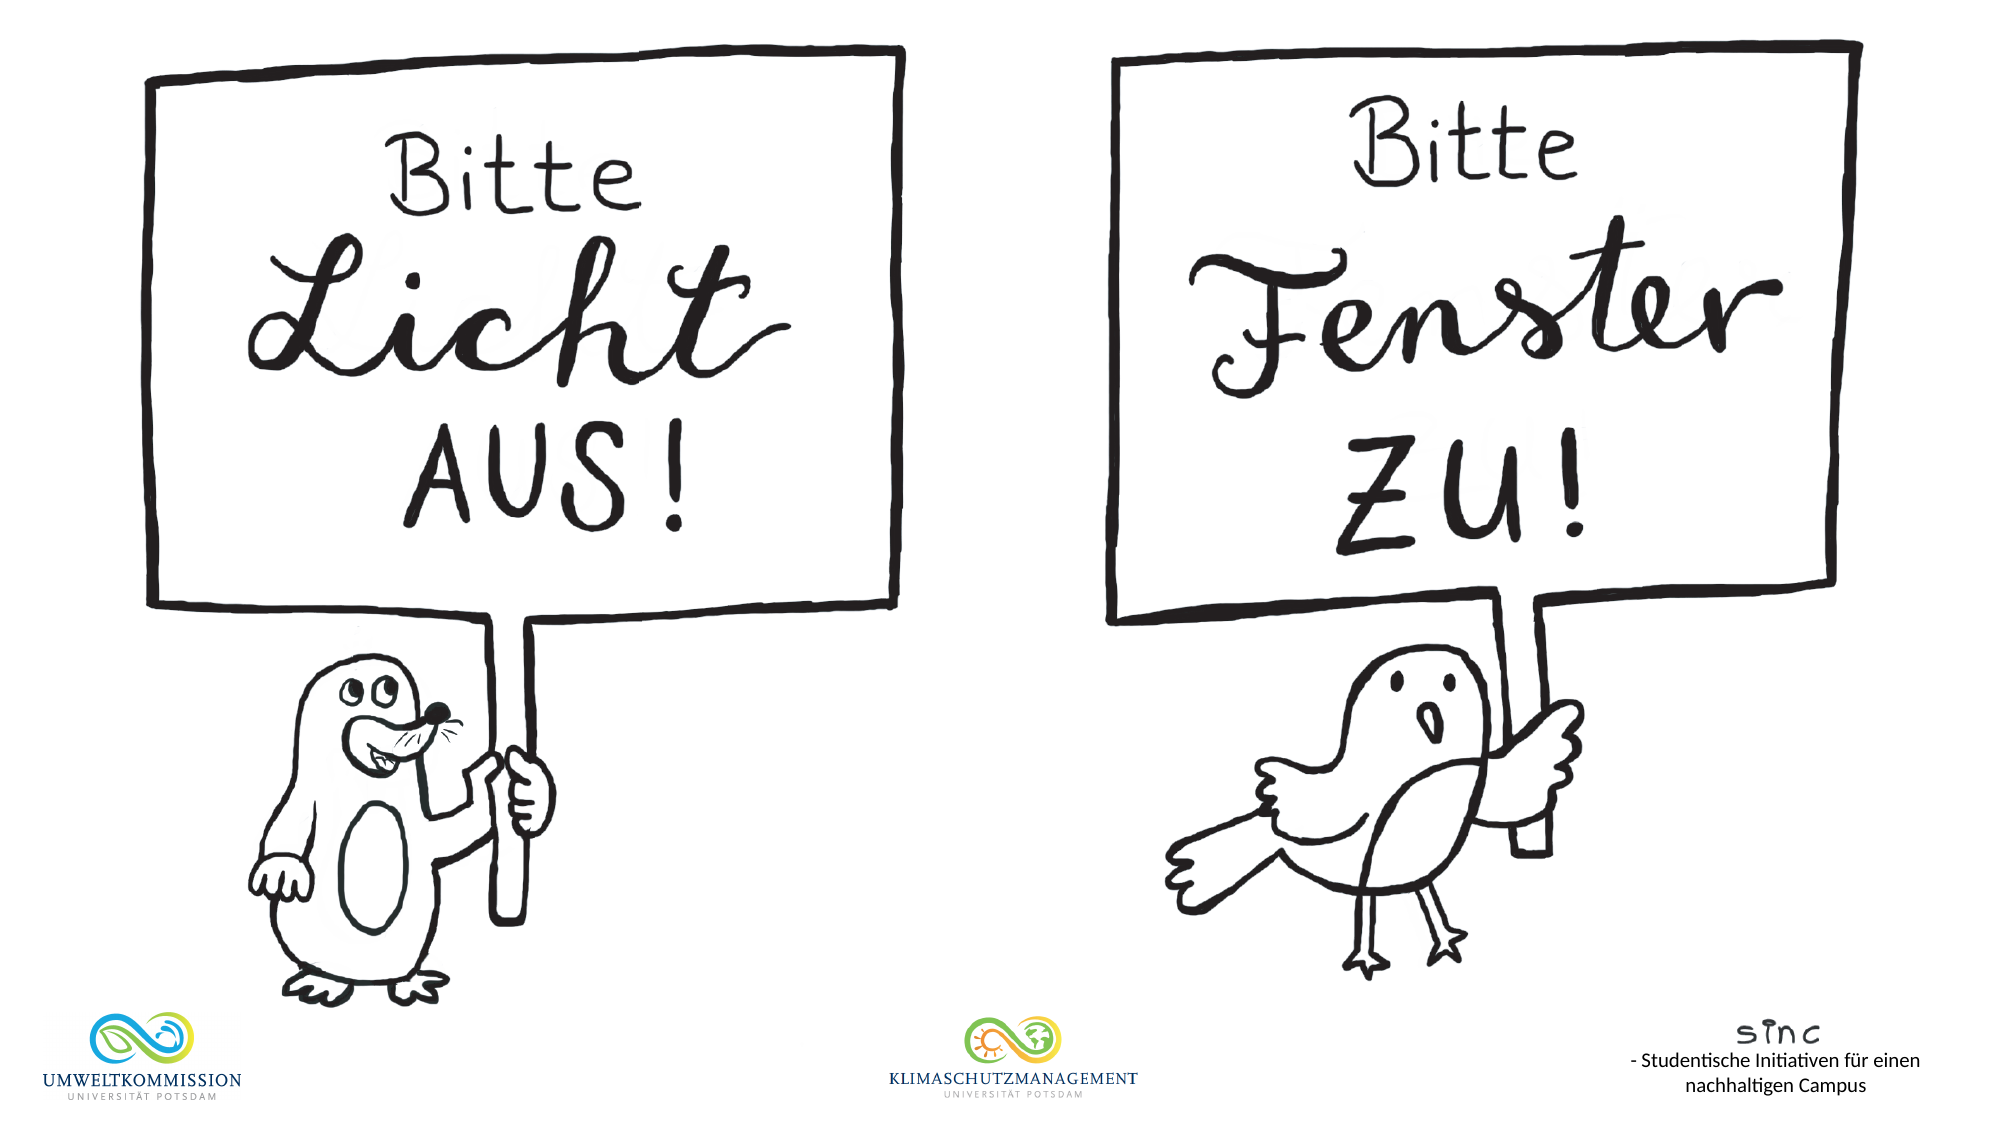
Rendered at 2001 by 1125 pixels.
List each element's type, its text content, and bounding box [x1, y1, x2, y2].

text_box - Studentische Initiativen für einen nachhaltigen Campus [1597, 1039, 1955, 1105]
picture [43, 0, 1913, 1107]
